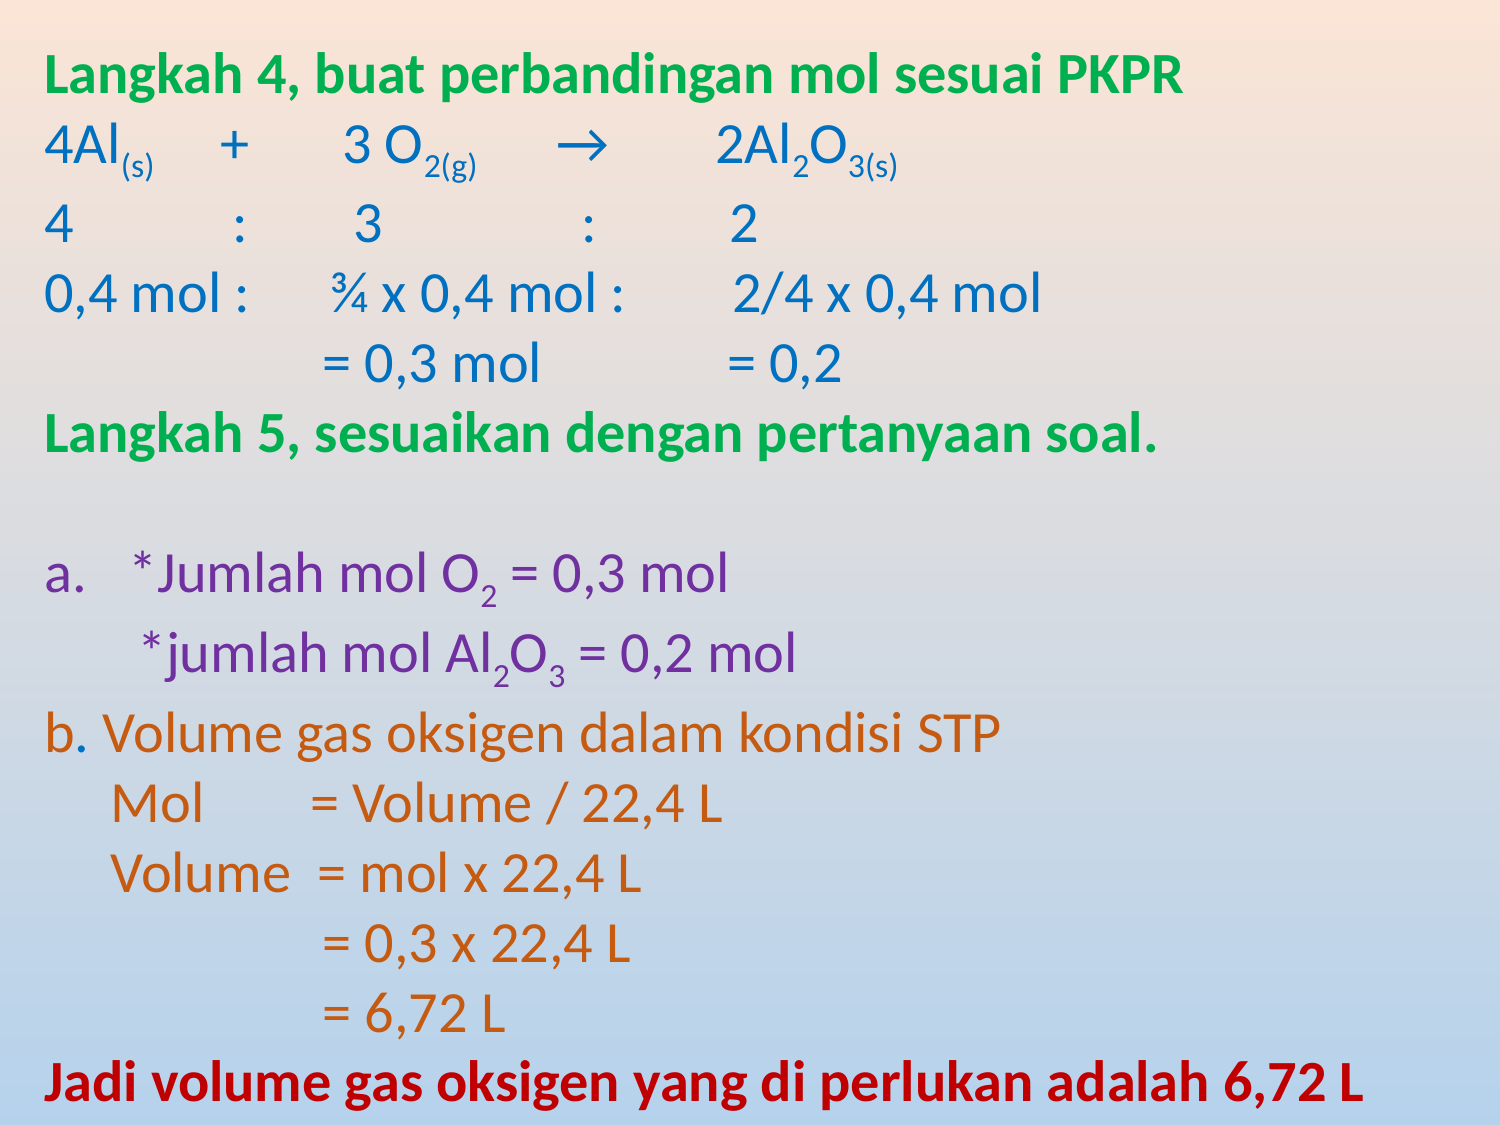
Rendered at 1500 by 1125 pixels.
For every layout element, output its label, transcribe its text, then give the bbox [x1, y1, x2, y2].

text_box Langkah 4, buat perbandingan mol sesuai PKPR 4Al(s) + 3 O2(g) → 2Al2O3(s) 4 : 3 : 2 0,4 mol : ¾ x 0,4 mol : 2/4 x 0,4 mol = 0,3 mol = 0,2 Langkah 5, sesuaikan dengan pertanyaan soal. *Jumlah mol O2 = 0,3 mol *jumlah mol Al2O3 = 0,2 mol b. Volume gas oksigen dalam kondisi STP Mol = Volume / 22,4 L Volume = mol x 22,4 L = 0,3 x 22,4 L = 6,72 L Jadi volume gas oksigen yang di perlukan adalah 6,72 L [29, 27, 1462, 1121]
